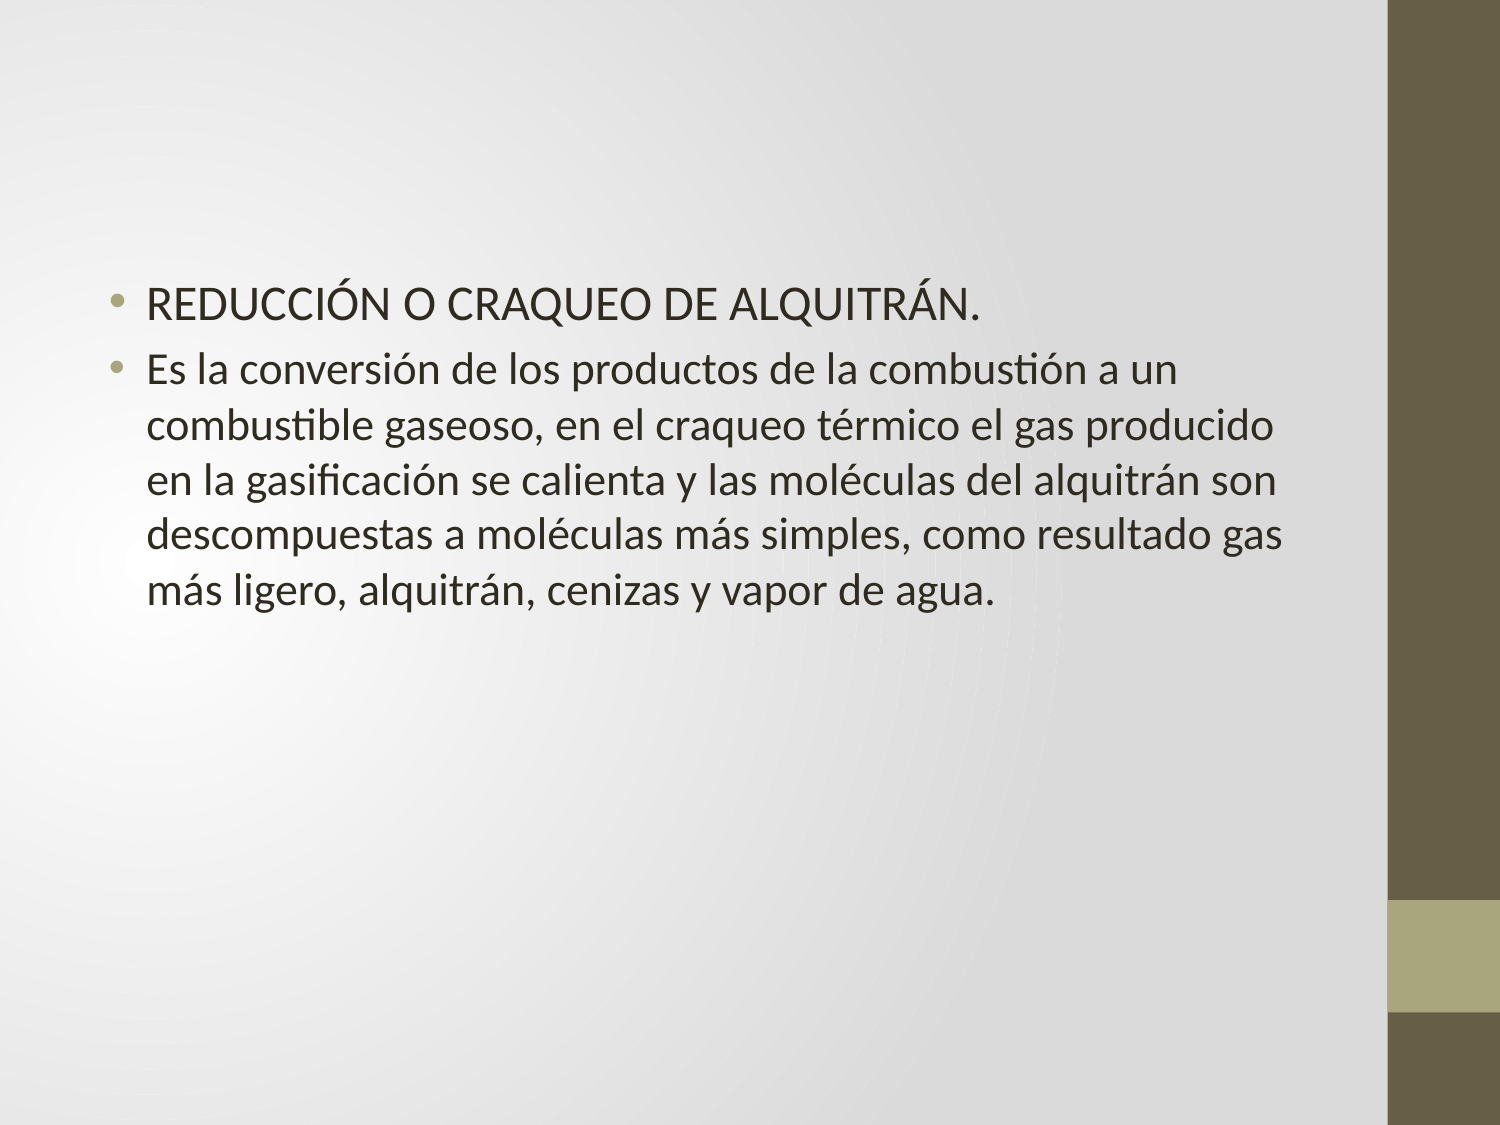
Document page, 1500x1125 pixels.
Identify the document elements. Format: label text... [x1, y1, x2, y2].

list REDUCCIÓN O CRAQUEO DE ALQUITRÁN. Es la conversión de los productos de la combustión a un combustible gaseoso, en el craqueo térmico el gas producido en la gasificación se calienta y las moléculas del alquitrán son descompuestas a moléculas más simples, como resultado gas más ligero, alquitrán, cenizas y vapor de agua. [75, 262, 1325, 1050]
